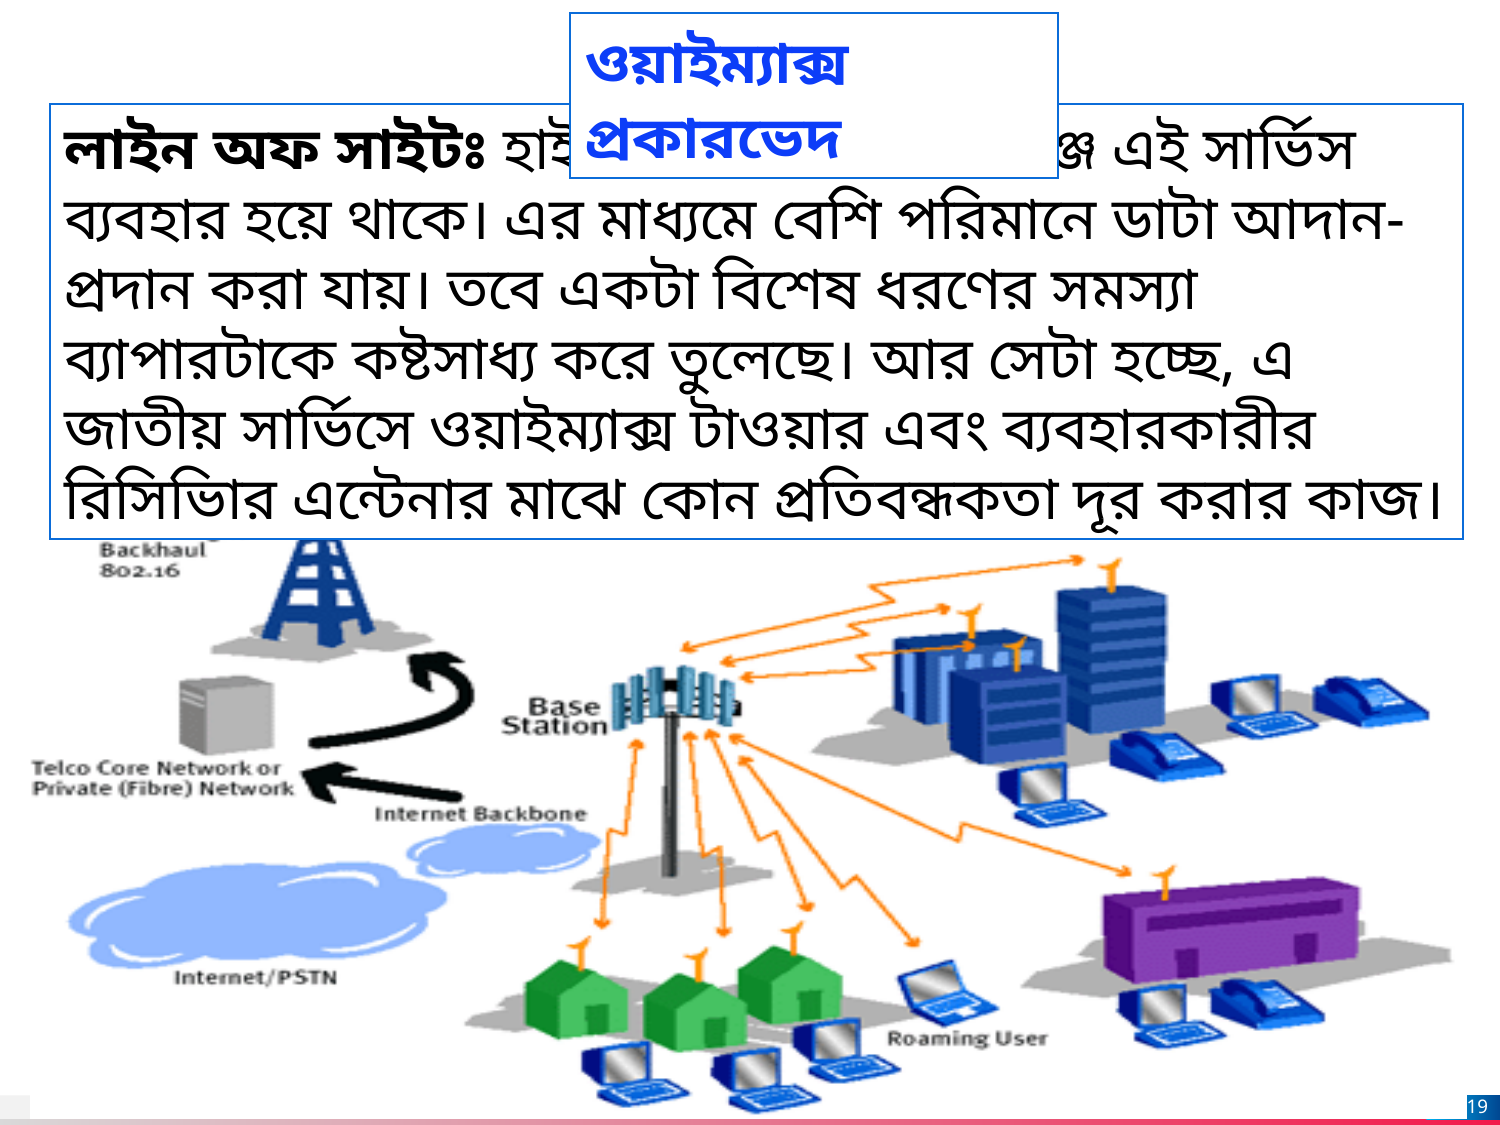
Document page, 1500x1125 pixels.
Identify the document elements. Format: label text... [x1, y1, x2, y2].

text_box লাইন অফ সাইটঃ হাইয়ার ফ্রিকোয়েন্সি রেঞ্জে এই সার্ভিস ব্যবহার হয়ে থাকে। এর মাধ্যমে বেশি পরিমানে ডাটা আদান-প্রদান করা যায়। তবে একটা বিশেষ ধরণের সমস্যা ব্যাপারটাকে কষ্টসাধ্য করে তুলেছে। আর সেটা হচ্ছে, এ জাতীয় সার্ভিসে ওয়াইম্যাক্স টাওয়ার এবং ব্যবহারকারীর রিসিভিার এন্টেনার মাঝে কোন প্রতিবন্ধকতা দূর করার কাজ। [49, 103, 1464, 472]
slide_number 19 [1467, 1095, 1500, 1120]
text_box ওয়াইম্যাক্স প্রকারভেদ [569, 12, 1059, 179]
picture [30, 472, 1467, 1120]
